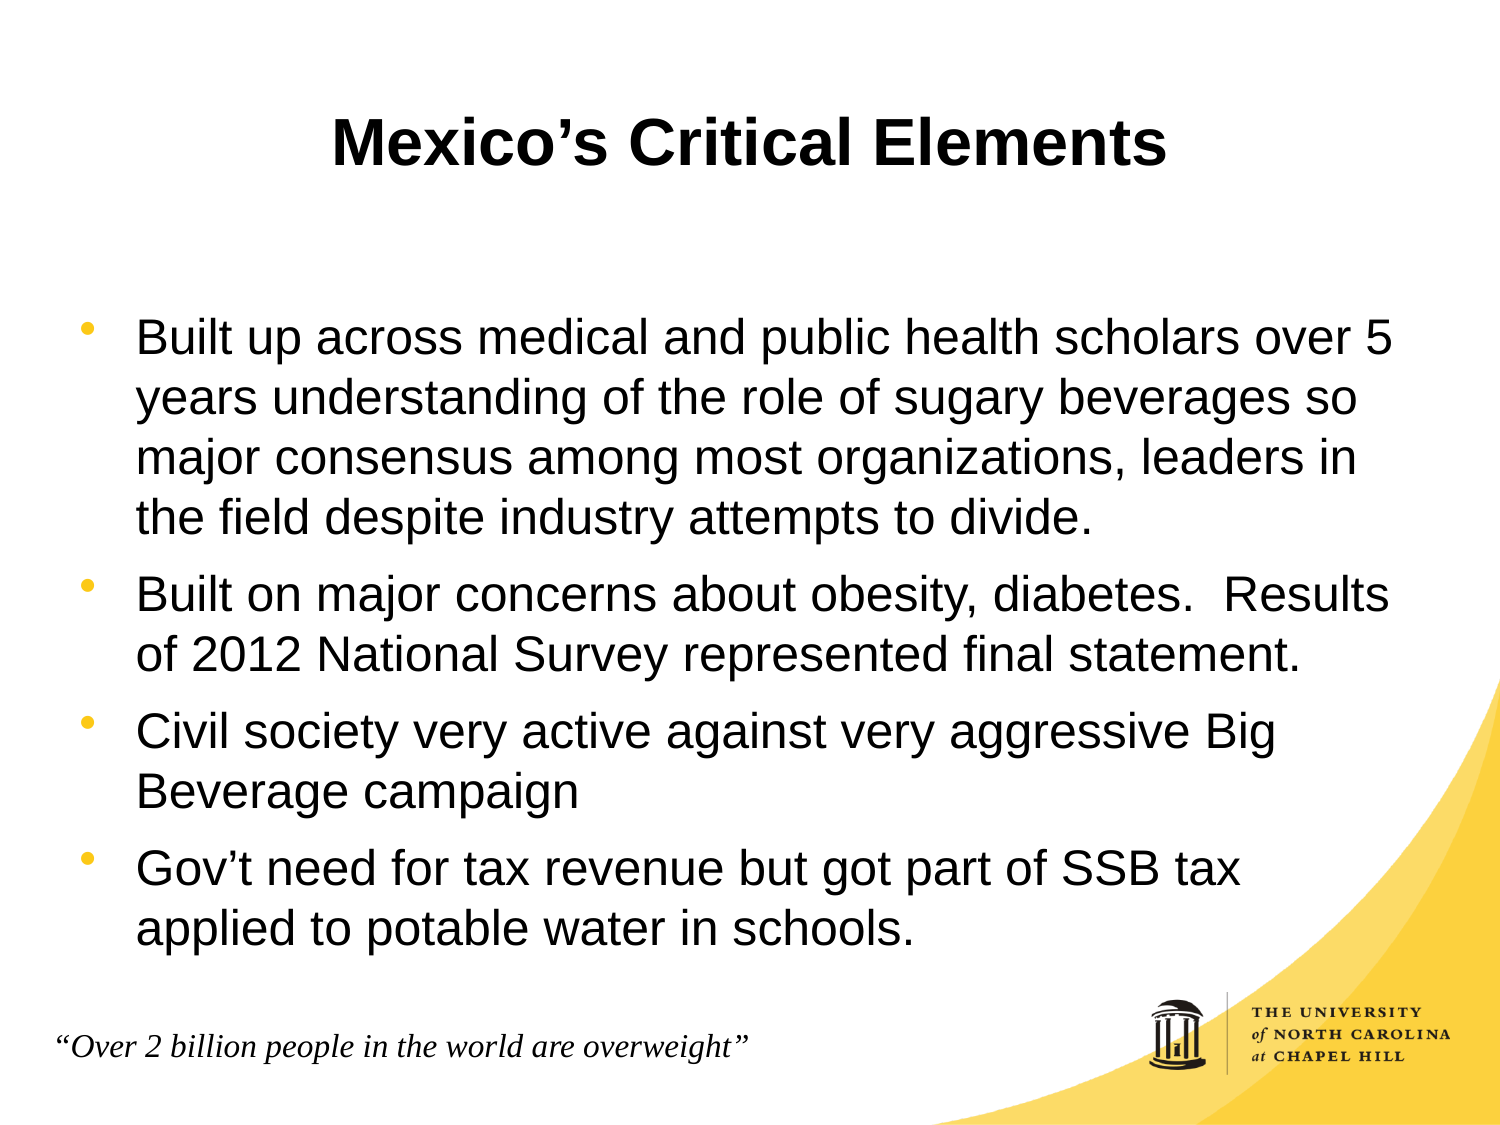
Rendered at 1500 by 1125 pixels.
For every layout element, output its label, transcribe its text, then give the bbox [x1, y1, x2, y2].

title Mexico’s Critical Elements [74, 44, 1425, 233]
list Built up across medical and public health scholars over 5 years understanding of the role of sugary beverages so major consensus among most organizations, leaders in the field despite industry attempts to divide. Built on major concerns about obesity, diabetes. Results of 2012 National Survey represented final statement. Civil society very active against very aggressive Big Beverage campaign Gov’t need for tax revenue but got part of SSB tax applied to potable water in schools. [64, 297, 1415, 973]
picture [931, 678, 1500, 1125]
